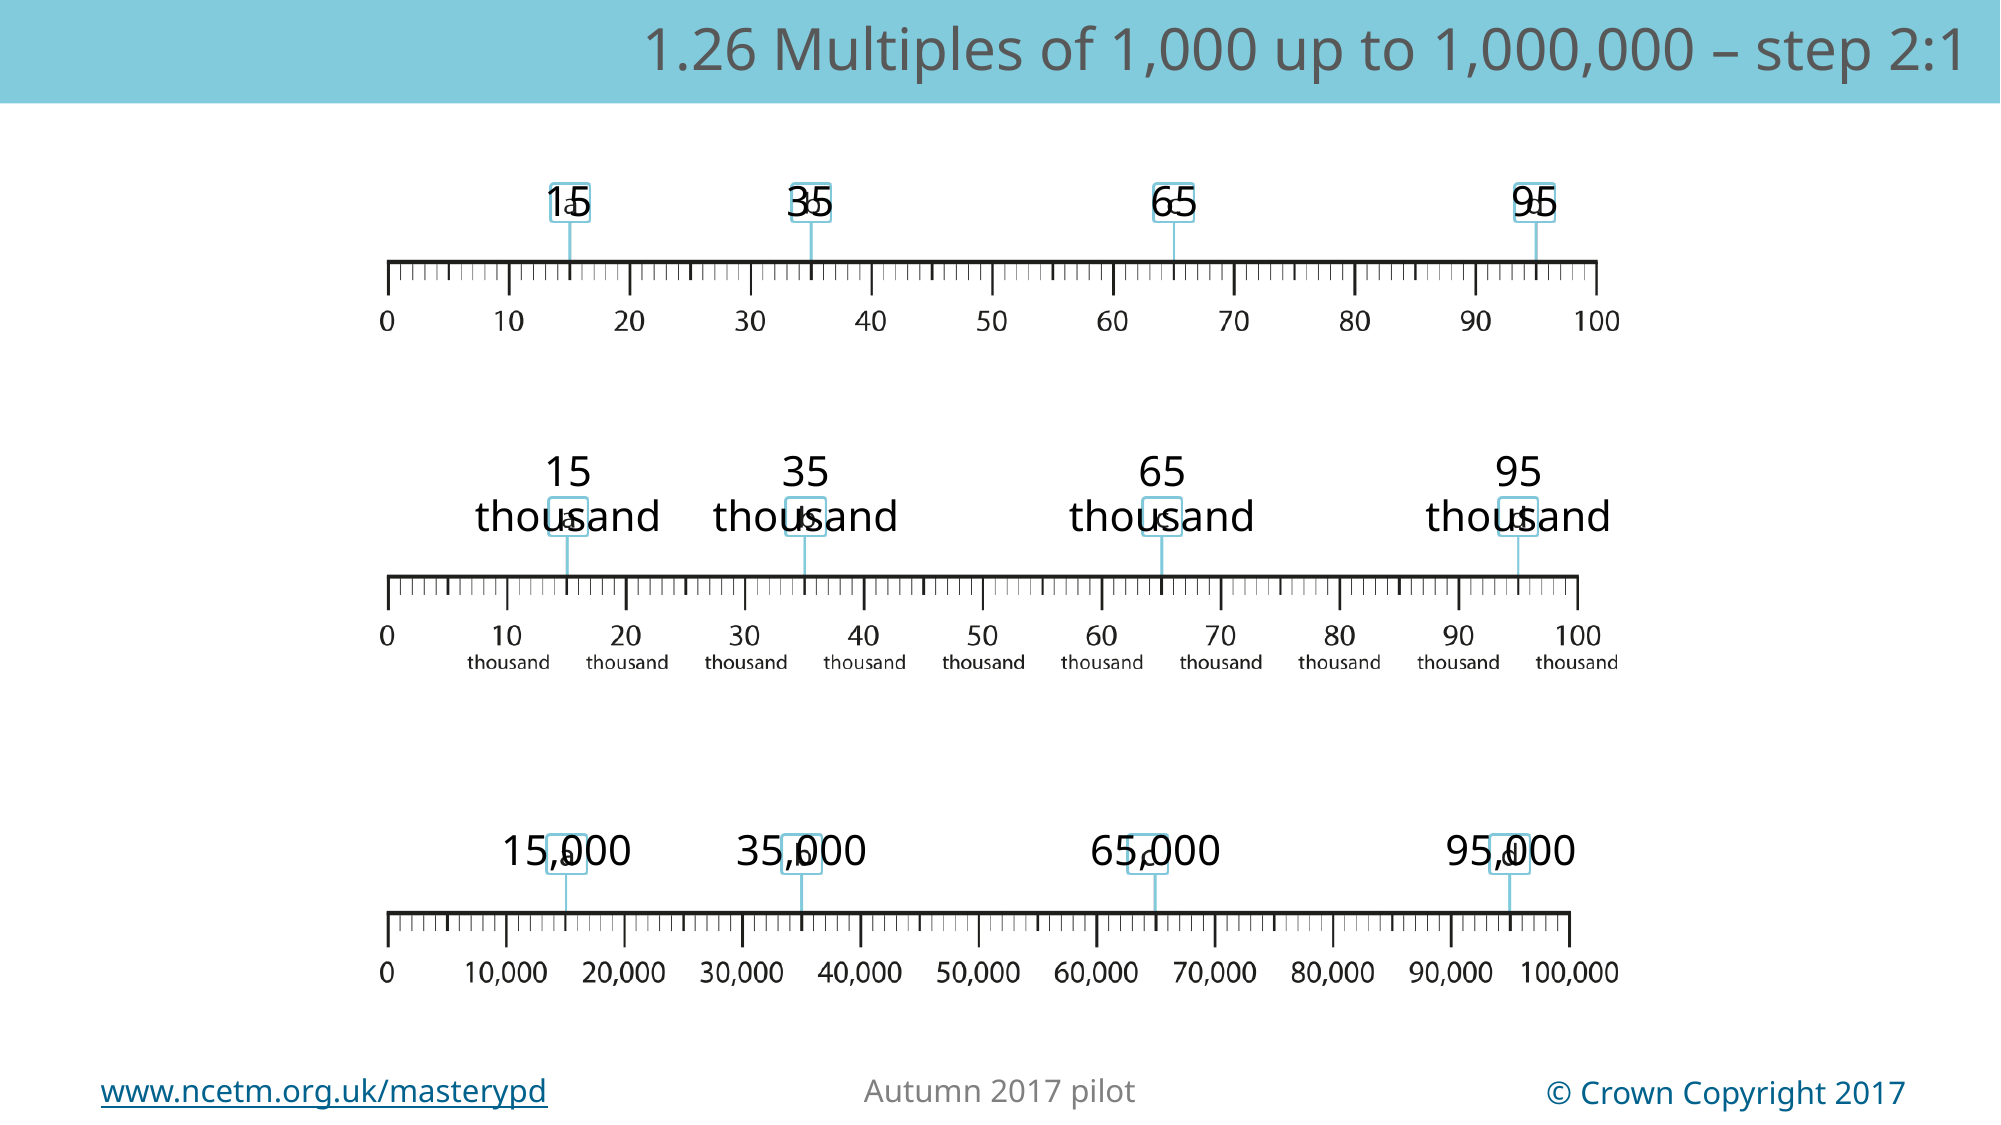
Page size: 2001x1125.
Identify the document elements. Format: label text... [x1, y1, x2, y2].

text_box 65 thousand [1054, 442, 1271, 537]
picture [380, 182, 1619, 331]
text_box 95 [1496, 167, 1575, 222]
text_box 15,000 [485, 822, 648, 873]
text_box 95,000 [1430, 822, 1592, 873]
picture [380, 833, 1618, 986]
text_box 65,000 [1075, 822, 1237, 873]
list 1.26 Multiples of 1,000 up to 1,000,000 – step 2:1 [0, 0, 2000, 104]
text_box 35 thousand [697, 442, 915, 537]
text_box 65 [1135, 167, 1214, 222]
text_box 95 thousand [1410, 442, 1628, 548]
text_box 35,000 [721, 822, 883, 873]
picture [380, 496, 1617, 669]
text_box 15 [529, 167, 608, 222]
text_box 15 thousand [459, 442, 677, 537]
text_box 35 [771, 167, 850, 222]
